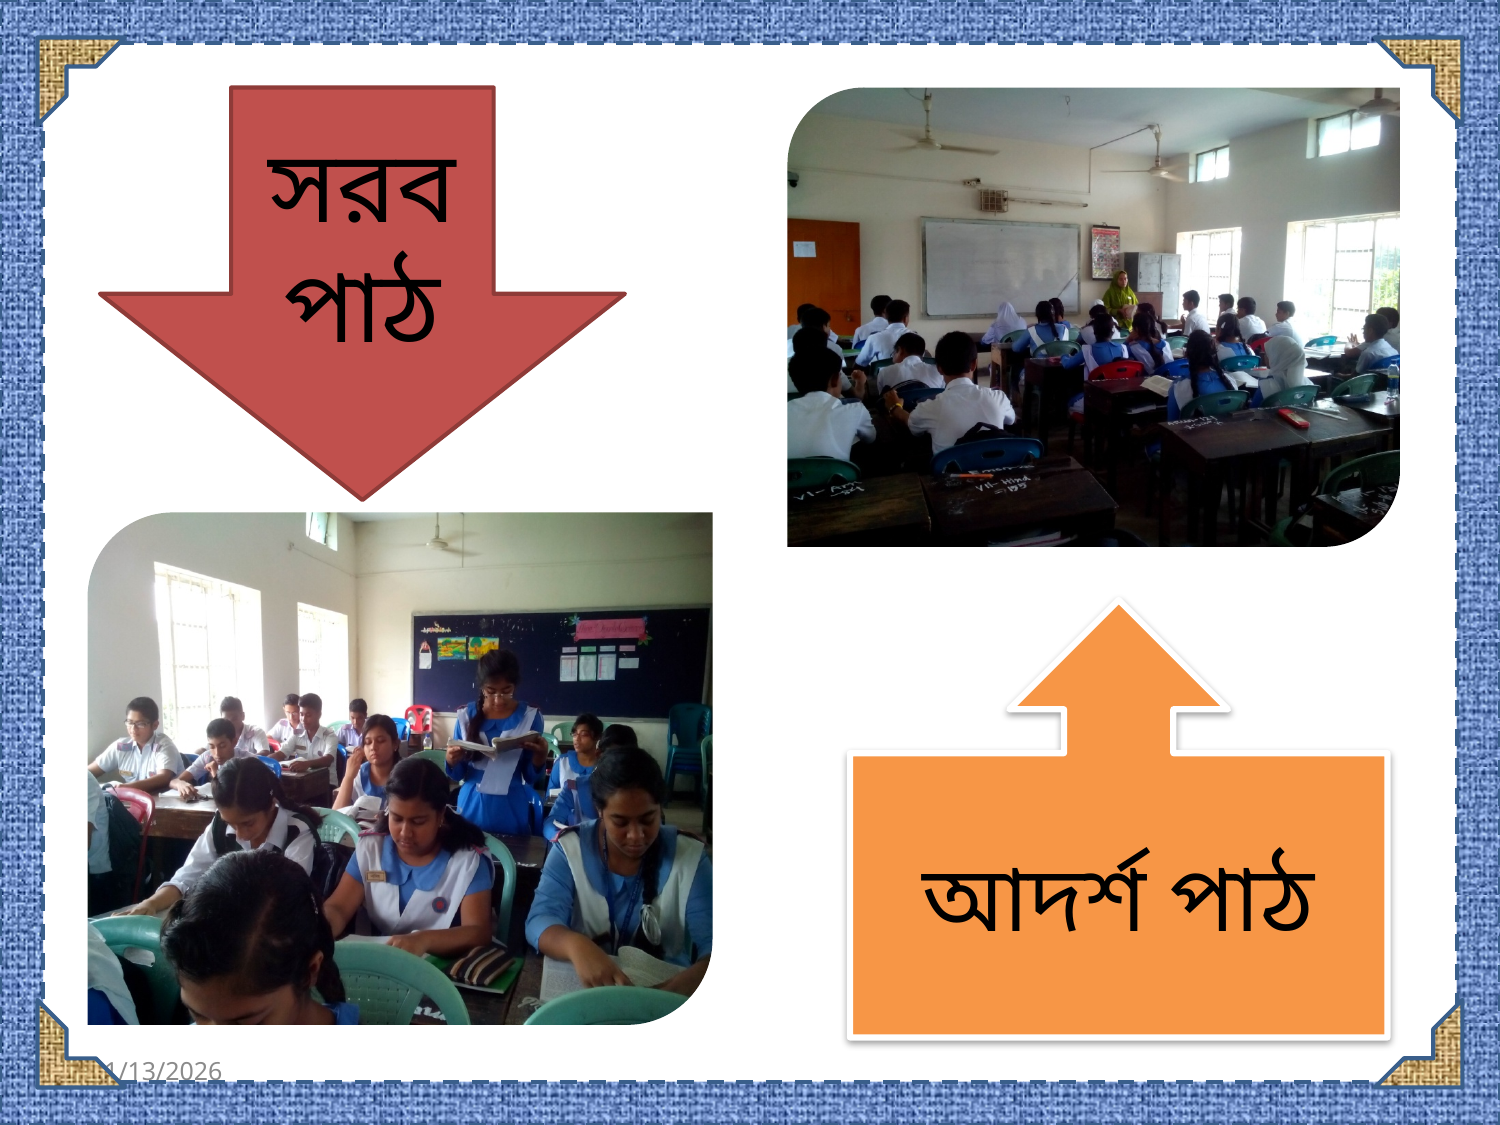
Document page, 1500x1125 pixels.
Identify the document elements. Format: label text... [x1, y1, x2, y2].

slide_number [75, 1042, 425, 1103]
text_box আদর্শ পাঠ [846, 596, 1391, 1041]
slide_number 6 [1074, 1042, 1425, 1103]
picture [0, 0, 1500, 1125]
text_box সরব পাঠ [97, 85, 627, 502]
